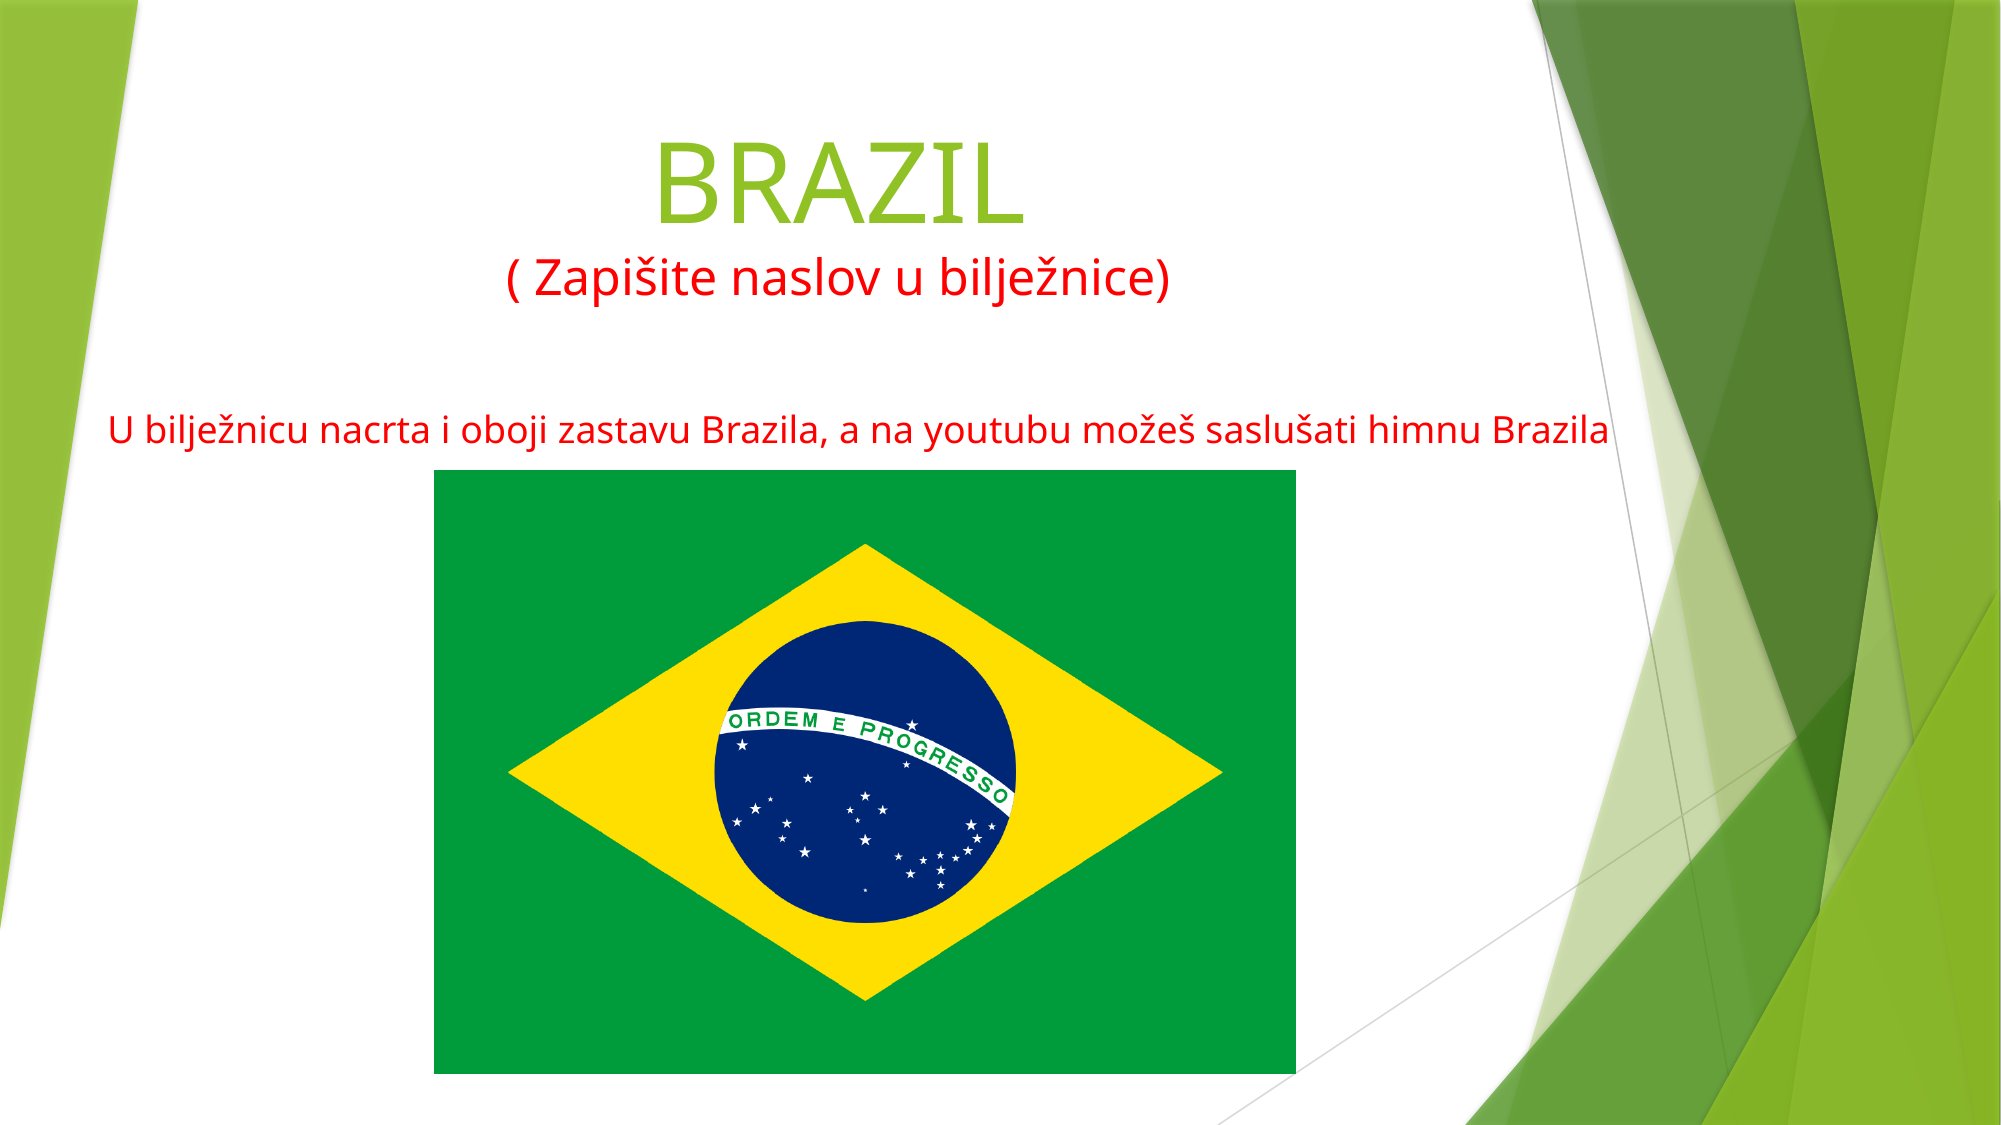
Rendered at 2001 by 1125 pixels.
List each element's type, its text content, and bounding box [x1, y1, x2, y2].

subtitle U bilježnicu nacrta i oboji zastavu Brazila, a na youtubu možeš saslušati himnu Brazila [76, 398, 1627, 488]
picture [433, 470, 1297, 1075]
title BRAZIL ( Zapišite naslov u bilježnice) [167, 122, 1510, 314]
